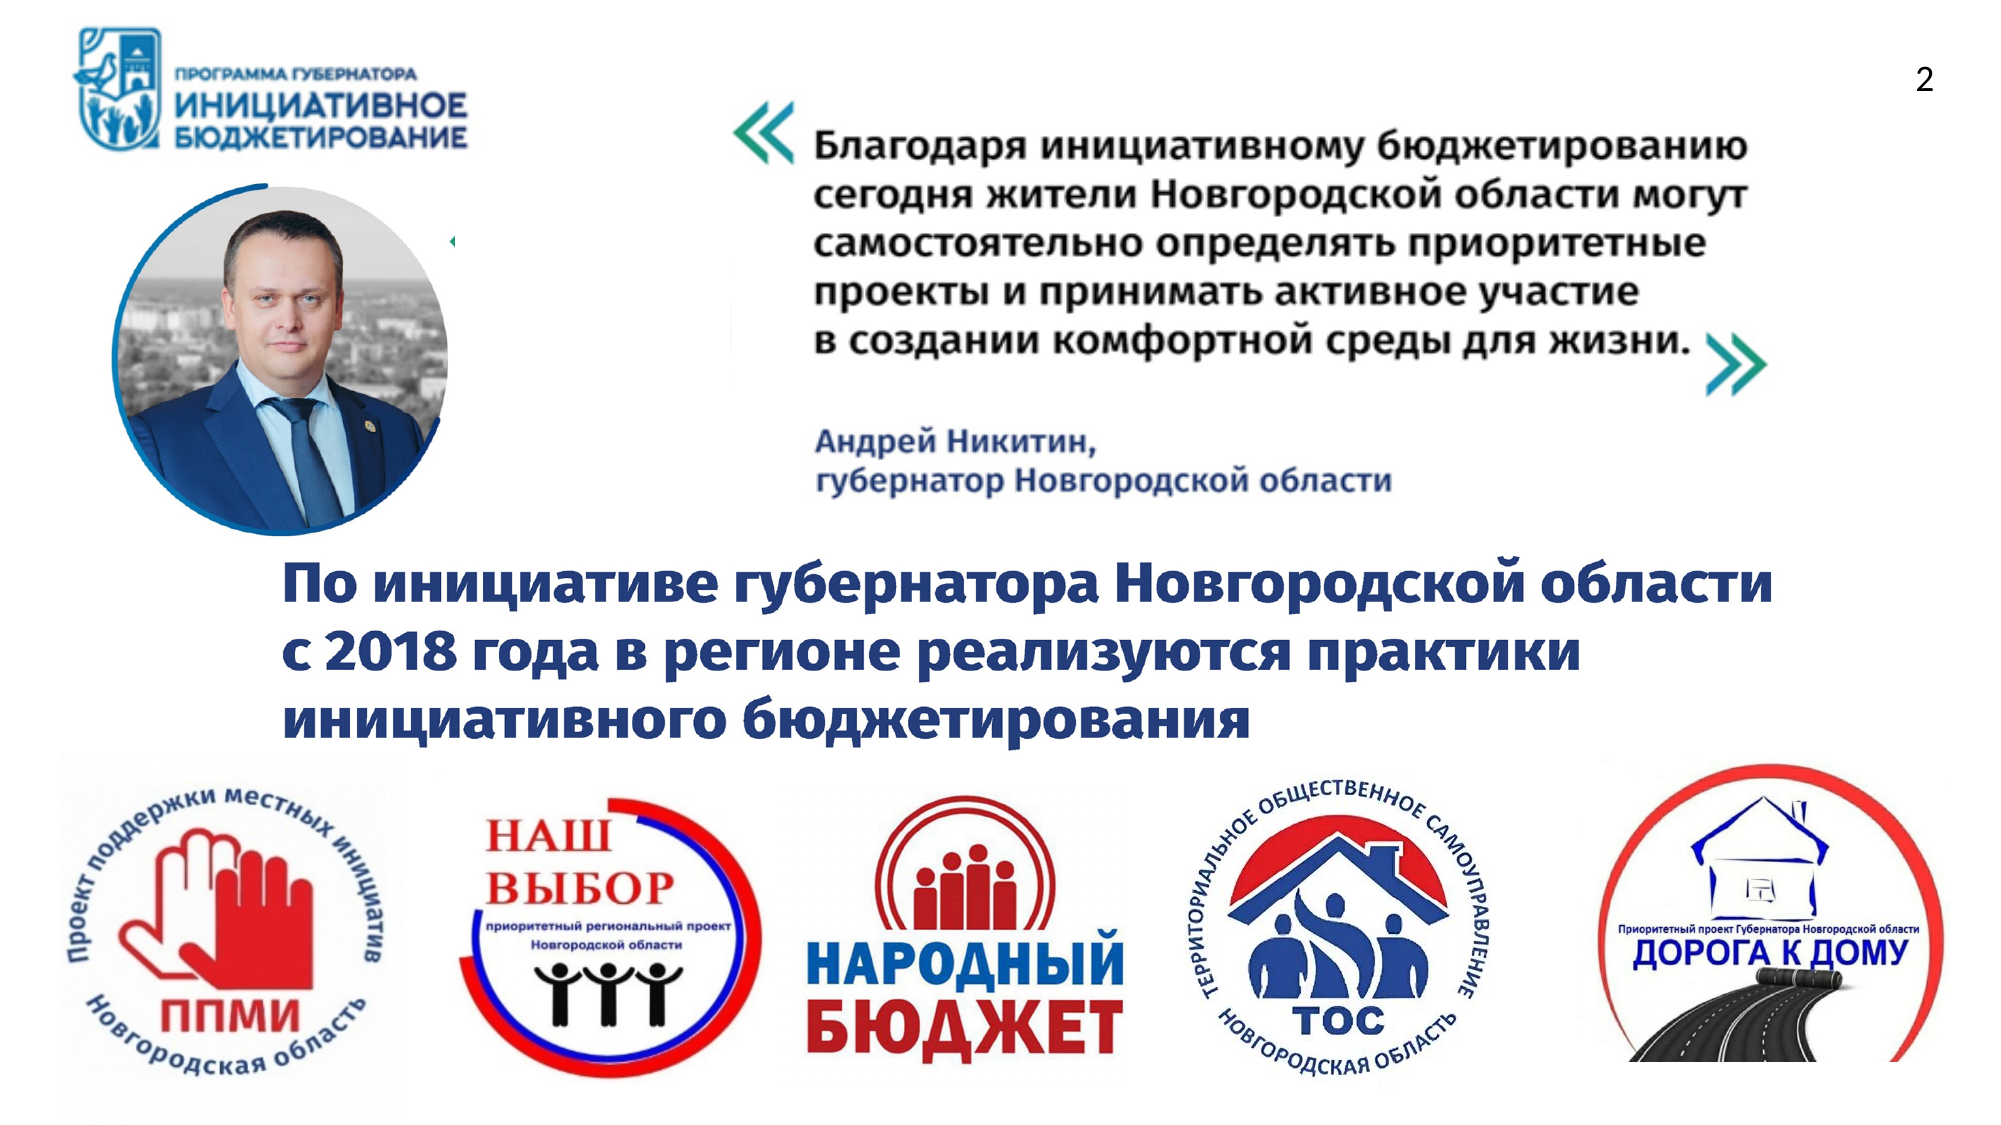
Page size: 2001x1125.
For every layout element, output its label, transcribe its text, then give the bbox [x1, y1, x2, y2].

picture [60, 13, 1951, 1124]
picture [730, 89, 1817, 532]
picture [1169, 774, 1508, 1089]
text_box 2 [1900, 46, 1950, 107]
